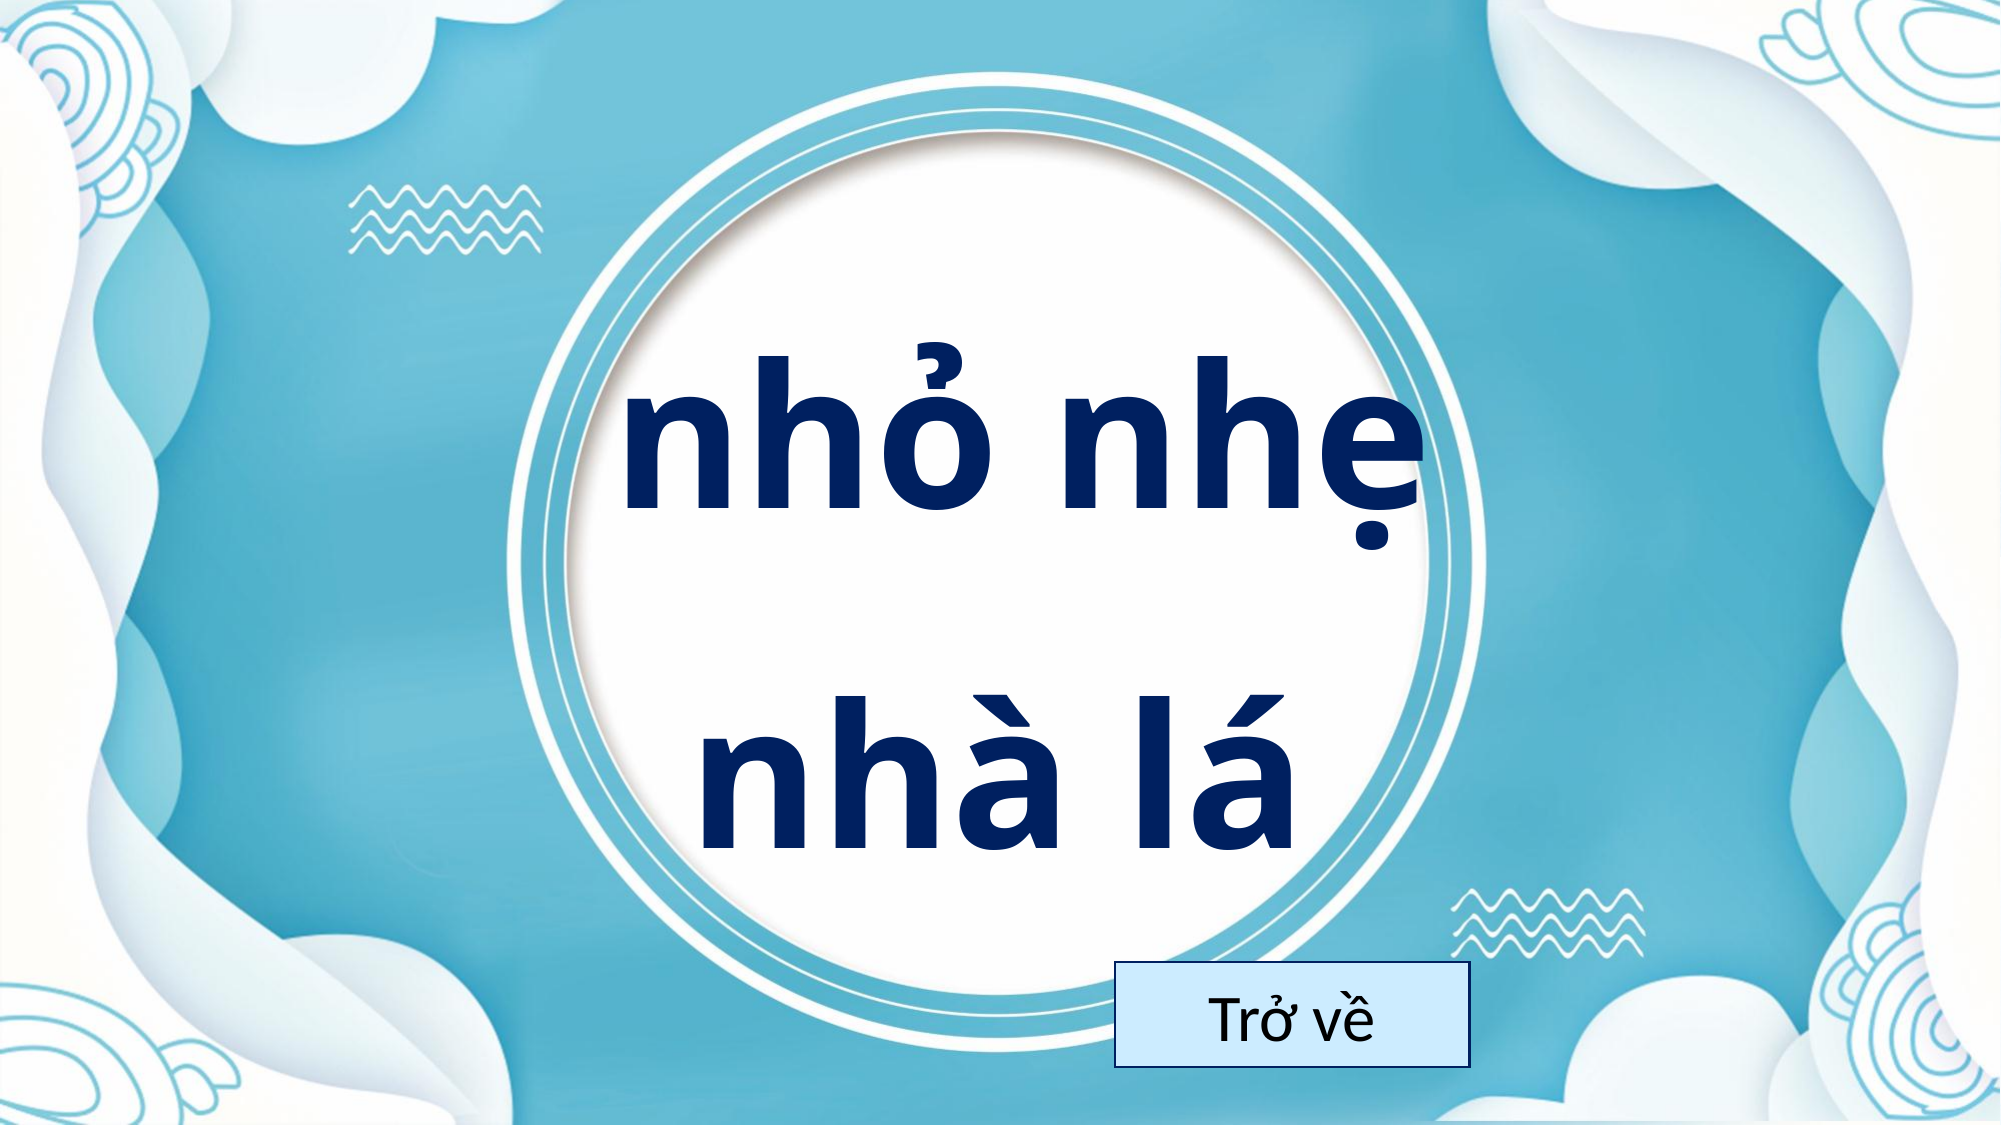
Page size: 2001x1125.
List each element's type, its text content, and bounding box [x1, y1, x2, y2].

text_box Trở về [1114, 961, 1471, 1068]
picture [0, 0, 2001, 1125]
text_box nhà lá [673, 640, 1322, 896]
text_box nhỏ nhẹ [597, 301, 1448, 557]
text_box [1144, 991, 1501, 1098]
